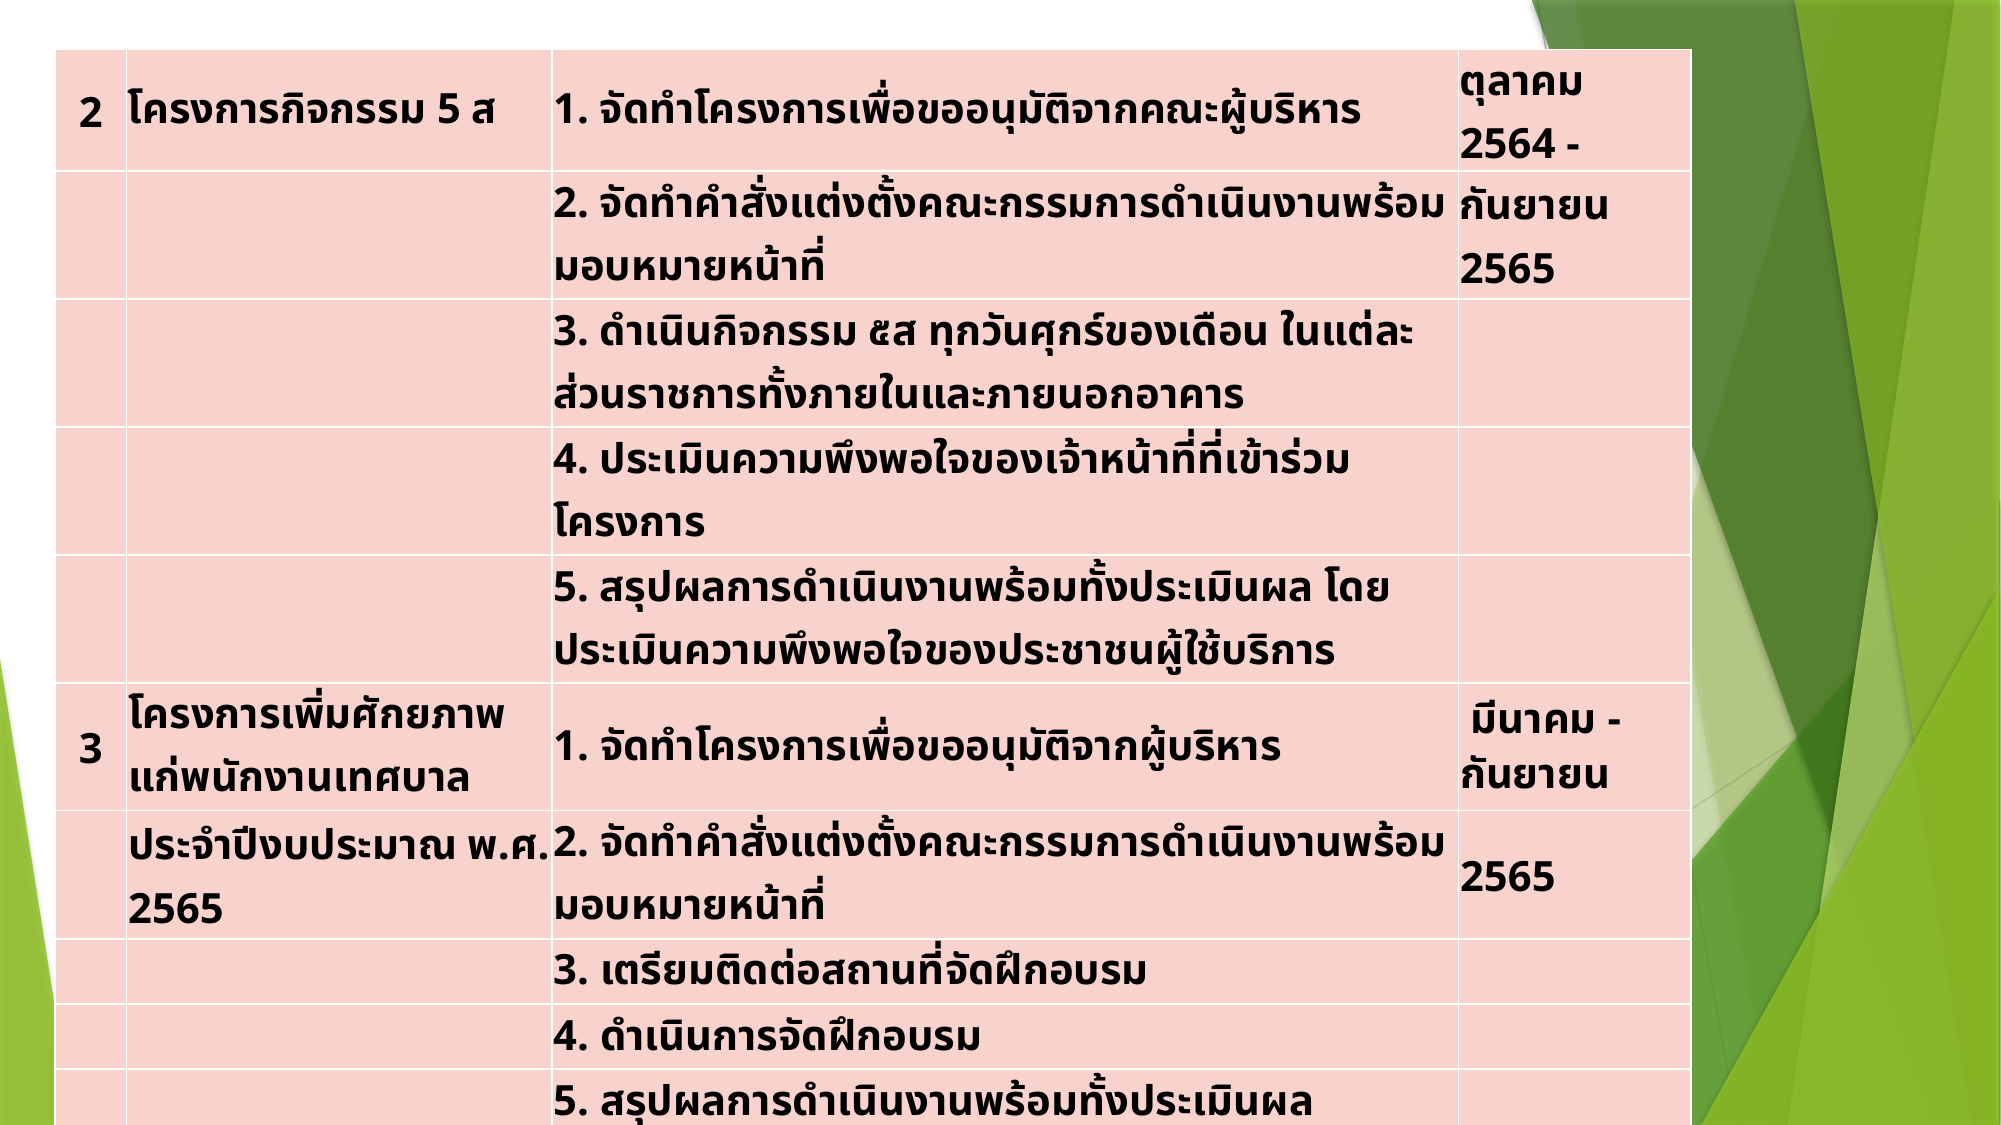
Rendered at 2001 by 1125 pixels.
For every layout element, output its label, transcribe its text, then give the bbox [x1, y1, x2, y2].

table_cell [1459, 1005, 1690, 1068]
table_cell 2. จัดทำคำสั่งแต่งตั้งคณะกรรมการดำเนินงานพร้อมมอบหมายหน้าที่ [553, 811, 1458, 938]
table_cell [56, 811, 126, 938]
table_cell 2. จัดทำคำสั่งแต่งตั้งคณะกรรมการดำเนินงานพร้อมมอบหมายหน้าที่ [553, 172, 1458, 298]
table_cell [127, 1005, 551, 1068]
table_cell 4. ดำเนินการจัดฝึกอบรม [553, 1005, 1458, 1068]
table_cell [56, 556, 126, 682]
table_cell [56, 428, 126, 554]
table_cell 3. เตรียมติดต่อสถานที่จัดฝึกอบรม [553, 940, 1458, 1003]
table_cell 2565 [1459, 811, 1690, 938]
table_cell 5. สรุปผลการดำเนินงานพร้อมทั้งประเมินผล [553, 1070, 1458, 1125]
table_cell [1459, 556, 1690, 682]
table_cell มีนาคม - กันยายน [1459, 684, 1690, 810]
table_header 1. จัดทำโครงการเพื่อขออนุมัติจากคณะผู้บริหาร [553, 50, 1458, 170]
table_cell [127, 556, 551, 682]
table_cell [56, 1070, 126, 1125]
table_cell กันยายน 2565 [1459, 172, 1690, 298]
table_cell โครงการเพิ่มศักยภาพแก่พนักงานเทศบาล [127, 684, 551, 810]
table_cell [127, 940, 551, 1003]
table_cell 3. ดำเนินกิจกรรม ๕ส ทุกวันศุกร์ของเดือน ในแต่ละส่วนราชการทั้งภายในและภายนอกอาคาร [553, 300, 1458, 426]
table_cell [56, 1005, 126, 1068]
table_cell 4. ประเมินความพึงพอใจของเจ้าหน้าที่ที่เข้าร่วมโครงการ [553, 428, 1458, 554]
table_cell [1459, 300, 1690, 426]
table_cell [127, 1070, 551, 1125]
table_cell [127, 300, 551, 426]
table_cell [127, 172, 551, 298]
table_header ตุลาคม 2564 - [1459, 50, 1690, 170]
table_cell [56, 300, 126, 426]
table_cell [56, 172, 126, 298]
table_cell [1459, 940, 1690, 1003]
table_cell 5. สรุปผลการดำเนินงานพร้อมทั้งประเมินผล โดยประเมินความพึงพอใจของประชาชนผู้ใช้บริการ [553, 556, 1458, 682]
table_cell 3 [56, 684, 126, 810]
table_cell ประจำปีงบประมาณ พ.ศ. 2565 [127, 811, 551, 938]
table_cell 1. จัดทำโครงการเพื่อขออนุมัติจากผู้บริหาร [553, 684, 1458, 810]
table_cell [56, 940, 126, 1003]
table_cell [1459, 428, 1690, 554]
table_header 2 [56, 50, 126, 170]
table_cell [127, 428, 551, 554]
table_header โครงการกิจกรรม 5 ส [127, 50, 551, 170]
table_cell [1459, 1070, 1690, 1125]
